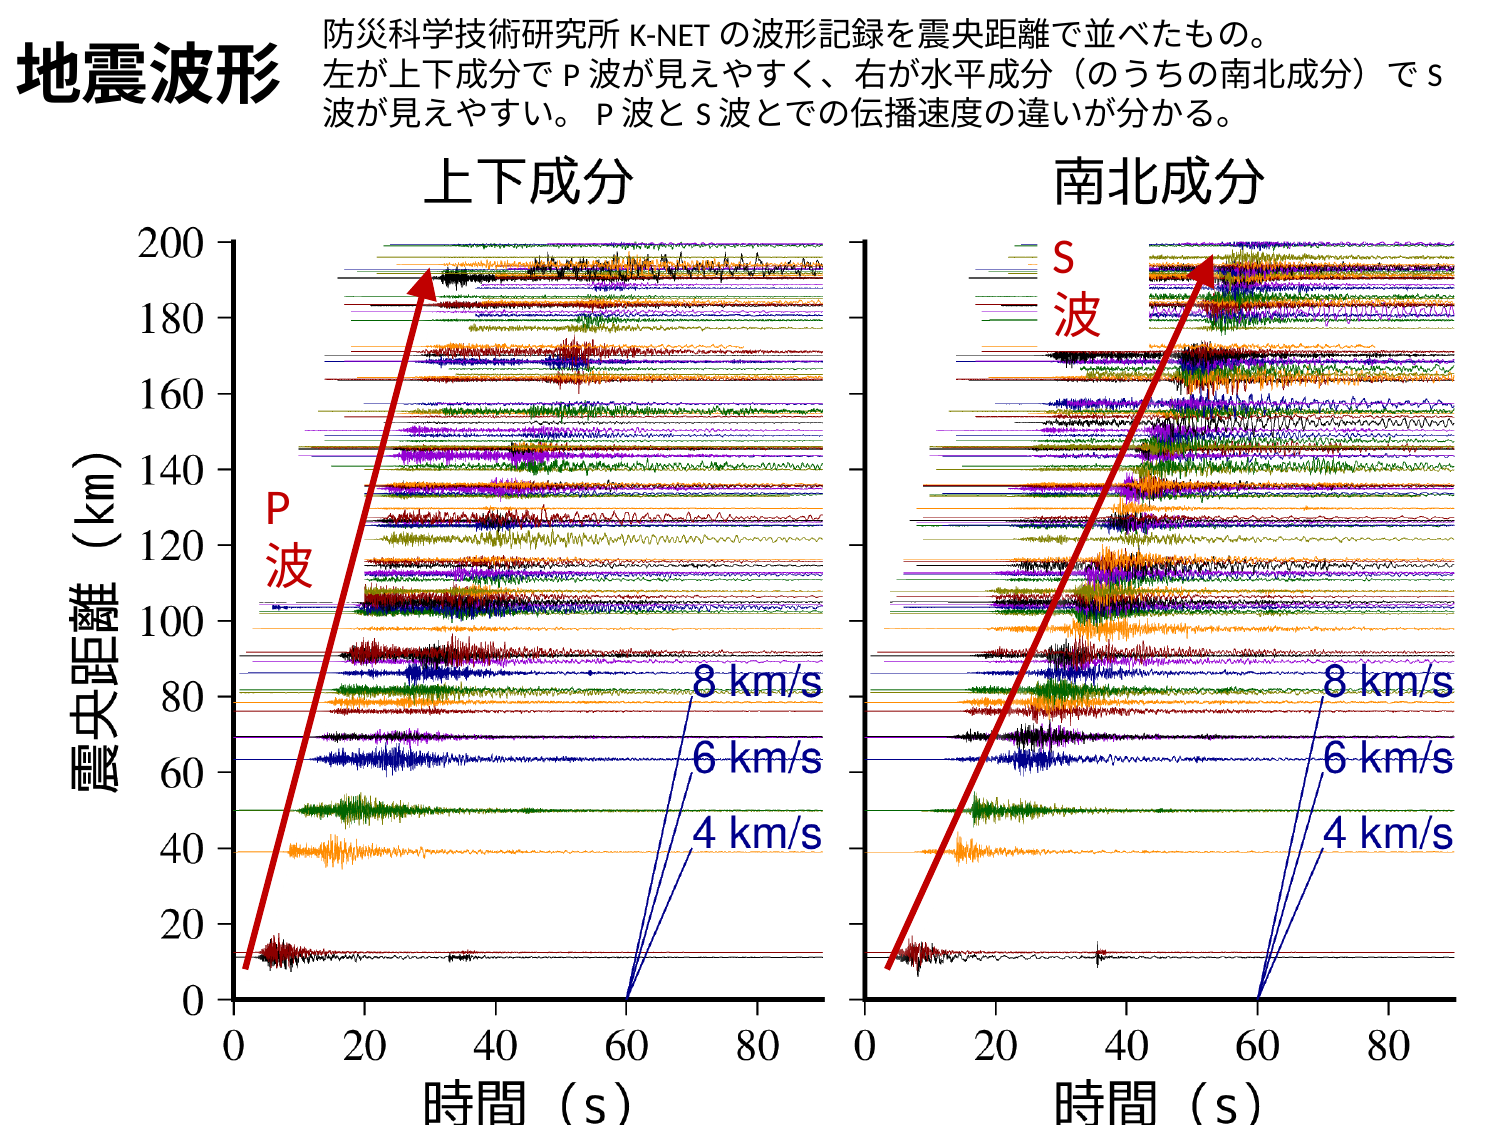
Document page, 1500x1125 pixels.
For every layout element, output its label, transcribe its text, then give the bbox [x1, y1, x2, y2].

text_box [245, 267, 430, 970]
text_box 防災科学技術研究所K-NETの波形記録を震央距離で並べたもの。 左が上下成分でP波が見えやすく、右が水平成分（のうちの南北成分）でS波が見えやすい。P波とS波とでの伝播速度の違いが分かる。 [307, 5, 1495, 140]
picture [69, 155, 1457, 1125]
title 地震波形 [0, 0, 1500, 154]
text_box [886, 254, 1213, 970]
